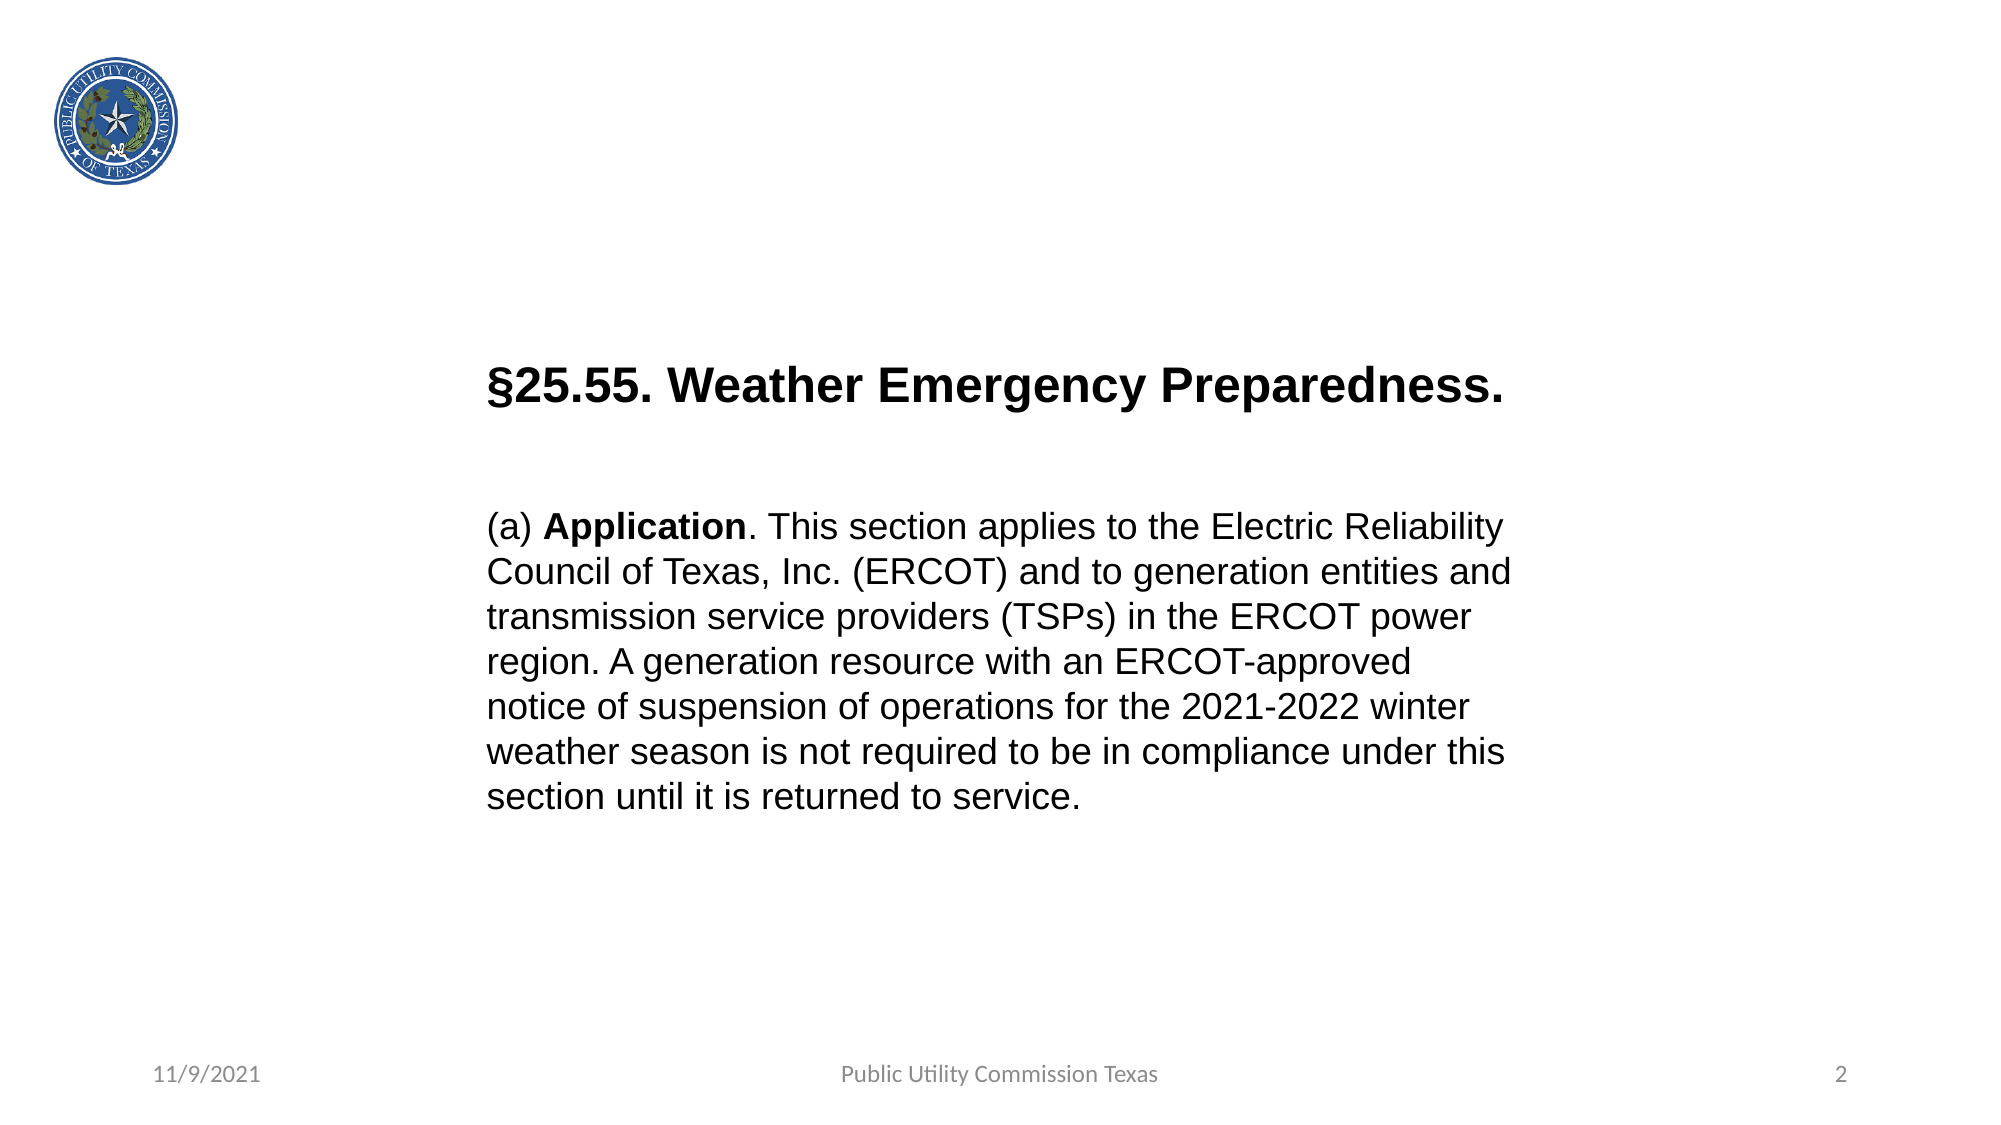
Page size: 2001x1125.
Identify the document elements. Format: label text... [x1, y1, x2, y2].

picture [54, 57, 178, 185]
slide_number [137, 1042, 588, 1103]
text_box §25.55. Weather Emergency Preparedness. (a) Application. This section applies to the Electric Reliability Council of Texas, Inc. (ERCOT) and to generation entities and transmission service providers (TSPs) in the ERCOT power region. A generation resource with an ERCOT-approved notice of suspension of operations for the 2021-2022 winter weather season is not required to be in compliance under this section until it is returned to service. [471, 294, 1528, 825]
footer Public Utility Commission Texas [662, 1042, 1338, 1103]
slide_number 2 [1412, 1042, 1863, 1103]
